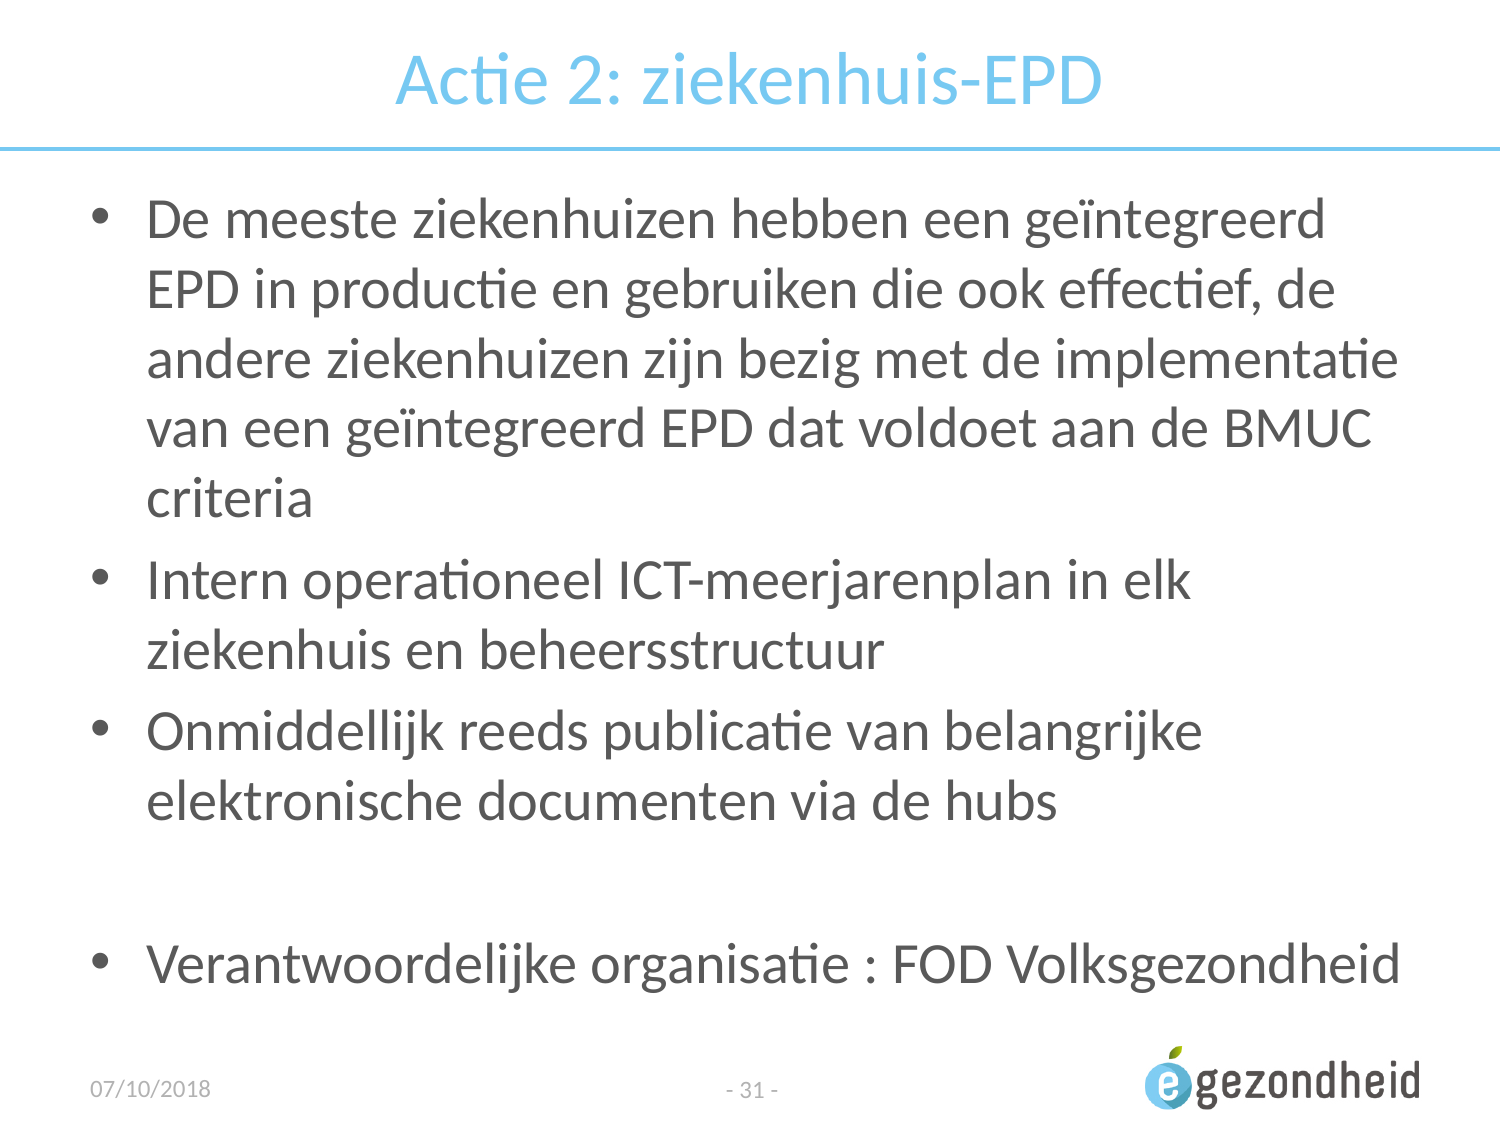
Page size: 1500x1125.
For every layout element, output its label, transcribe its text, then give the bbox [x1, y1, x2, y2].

slide_number - 31 - [577, 1058, 928, 1119]
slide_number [75, 1057, 425, 1118]
title Actie 2: ziekenhuis-EPD [0, 0, 1500, 149]
picture [1116, 1037, 1447, 1125]
list De meeste ziekenhuizen hebben een geïntegreerd EPD in productie en gebruiken die ook effectief, de andere ziekenhuizen zijn bezig met de implementatie van een geïntegreerd EPD dat voldoet aan de BMUC criteria Intern operationeel ICT-meerjarenplan in elk ziekenhuis en beheersstructuur Onmiddellijk reeds publicatie van belangrijke elektronische documenten via de hubs Verantwoordelijke organisatie : FOD Volksgezondheid [75, 172, 1425, 1035]
